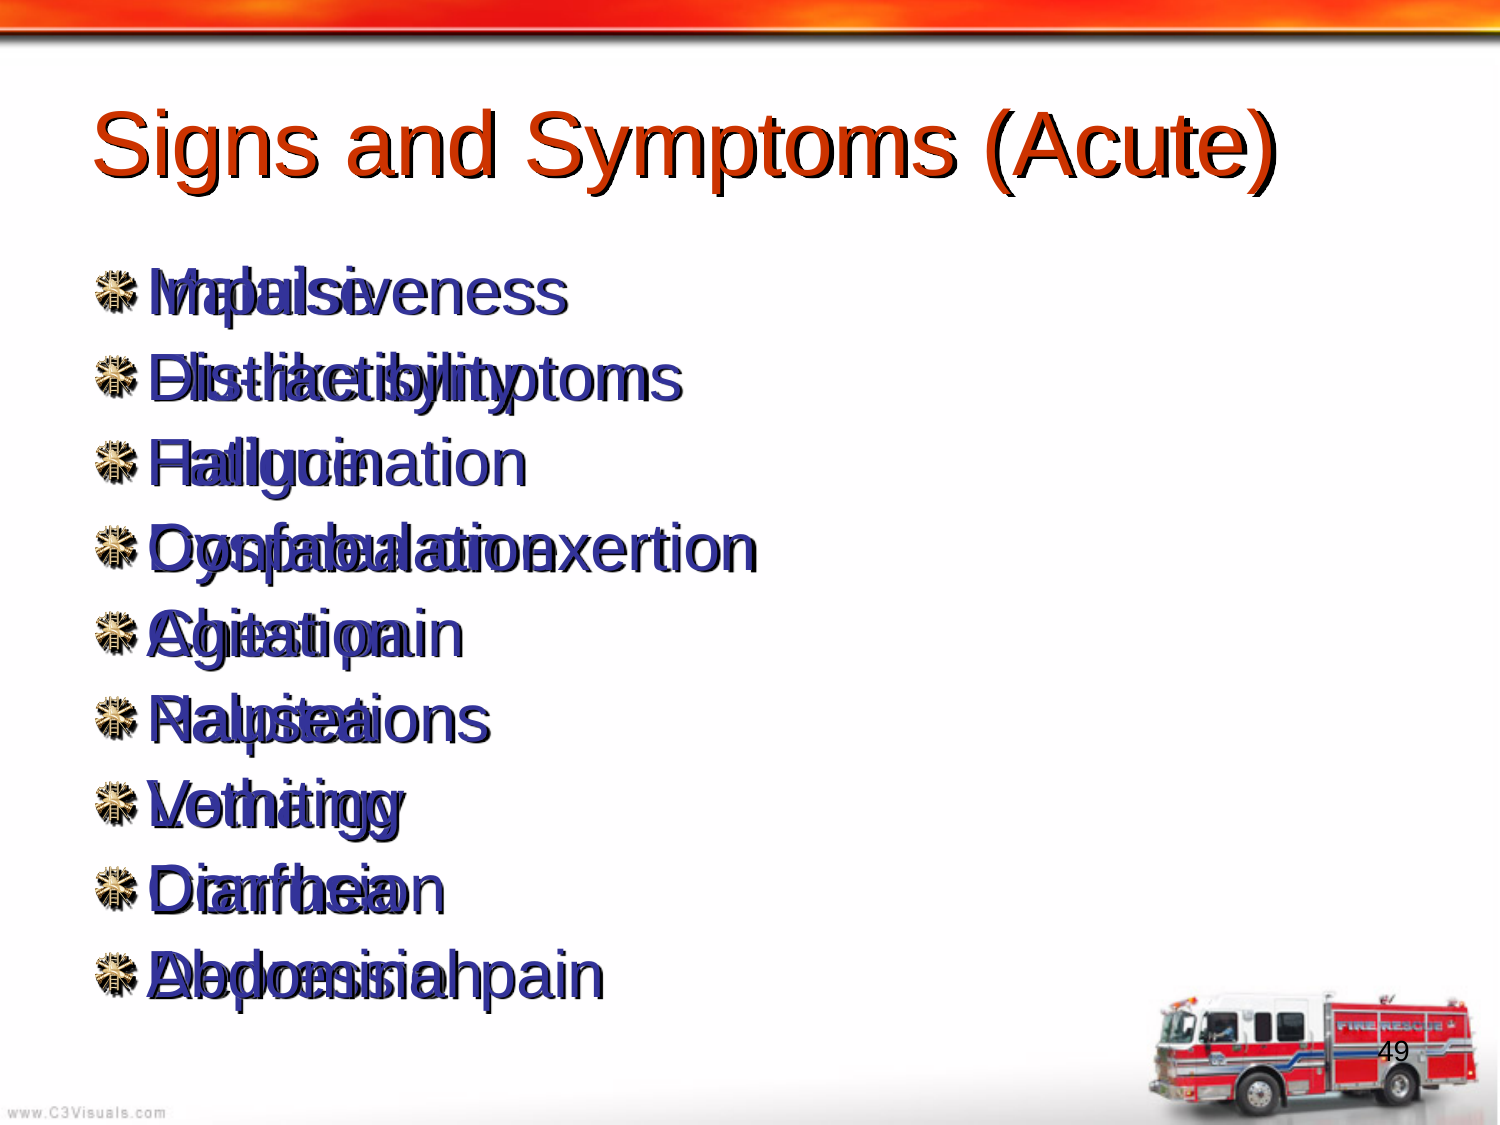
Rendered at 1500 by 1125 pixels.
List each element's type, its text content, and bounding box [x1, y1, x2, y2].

title Signs and Symptoms (Acute) [74, 44, 1426, 233]
slide_number 49 [1074, 1024, 1426, 1103]
list Impulsiveness Distractibility Hallucination Confabulation Agitation Nausea Vomiting Diarrhea Abdominal pain [74, 249, 1426, 993]
picture [0, 0, 1500, 1125]
